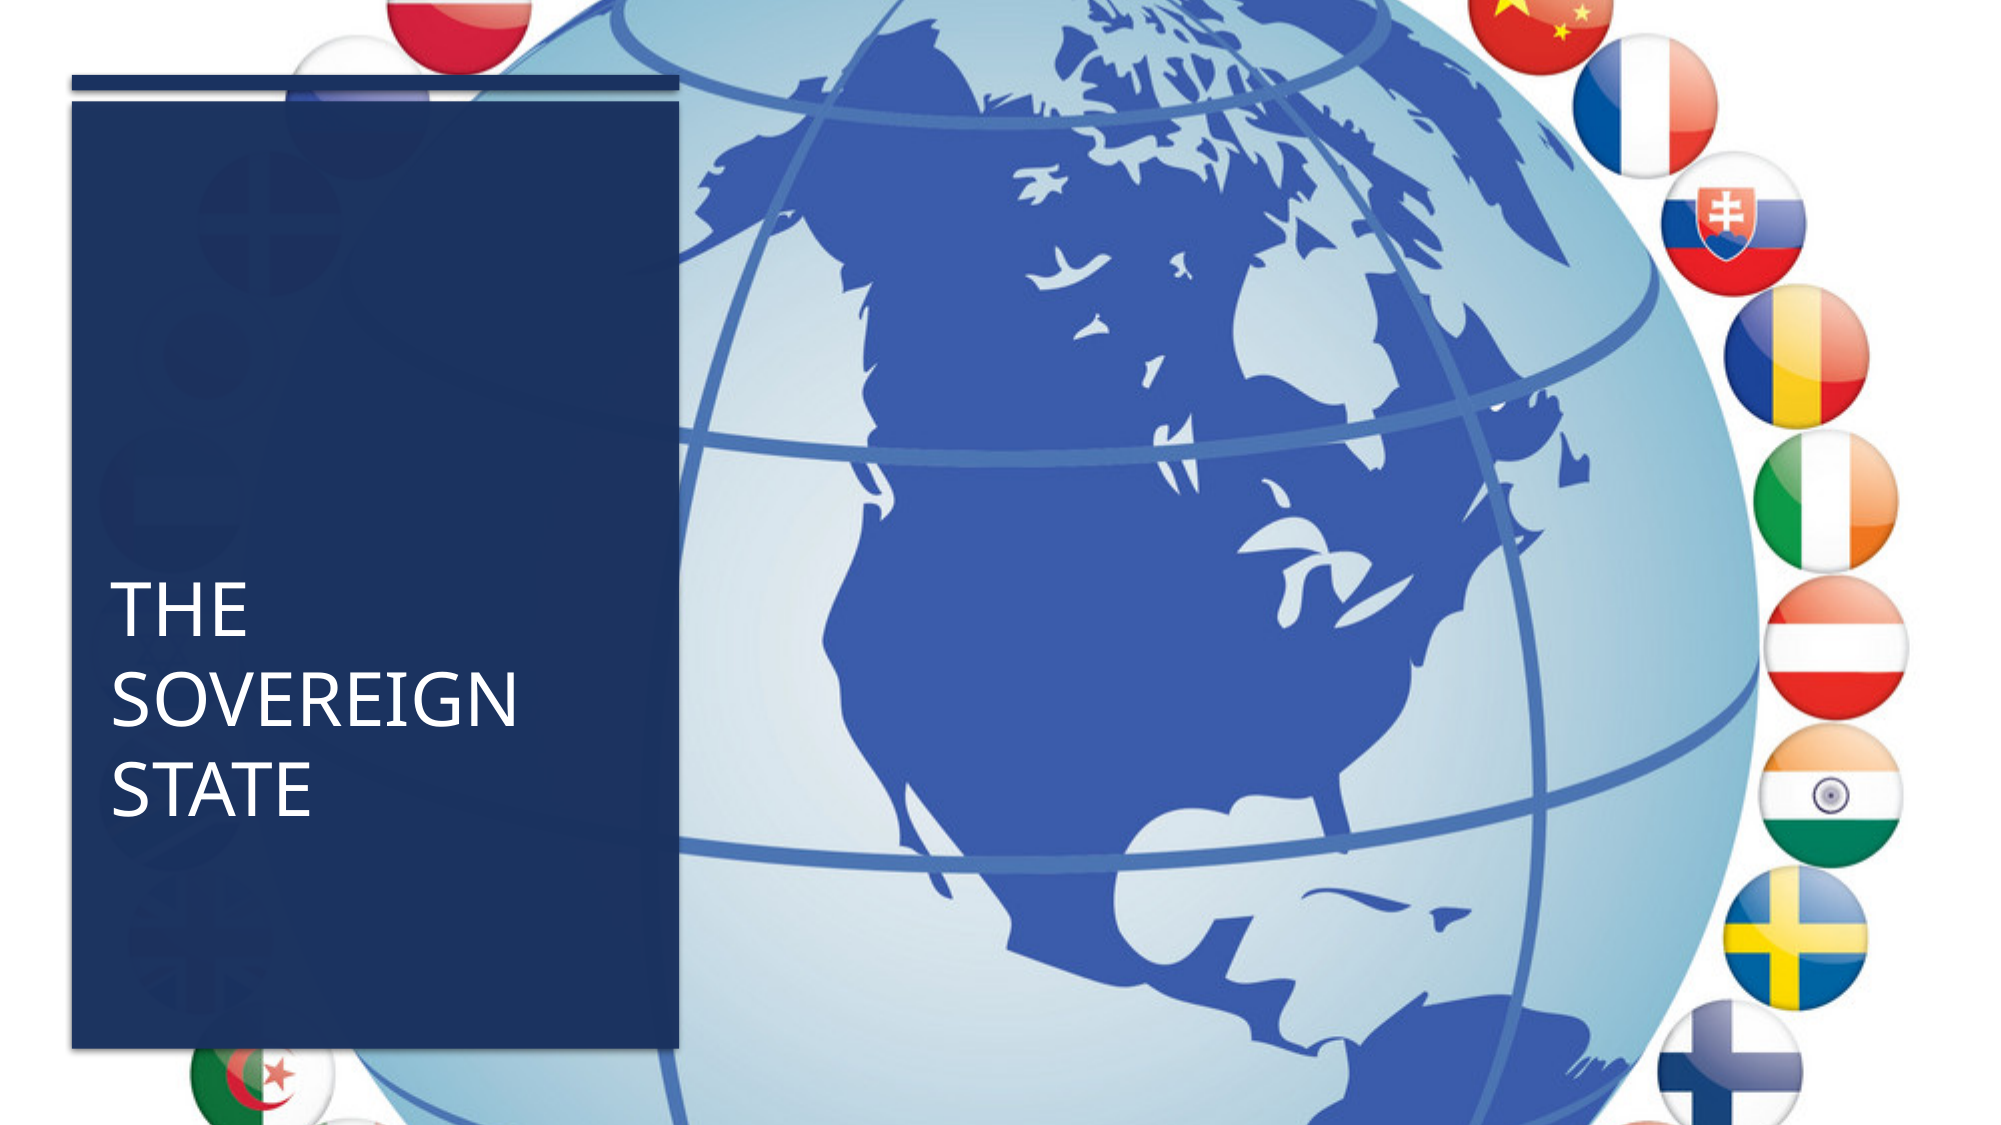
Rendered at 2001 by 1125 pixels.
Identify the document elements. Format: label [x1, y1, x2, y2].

picture [0, 0, 2000, 1125]
text_box [71, 74, 680, 1049]
